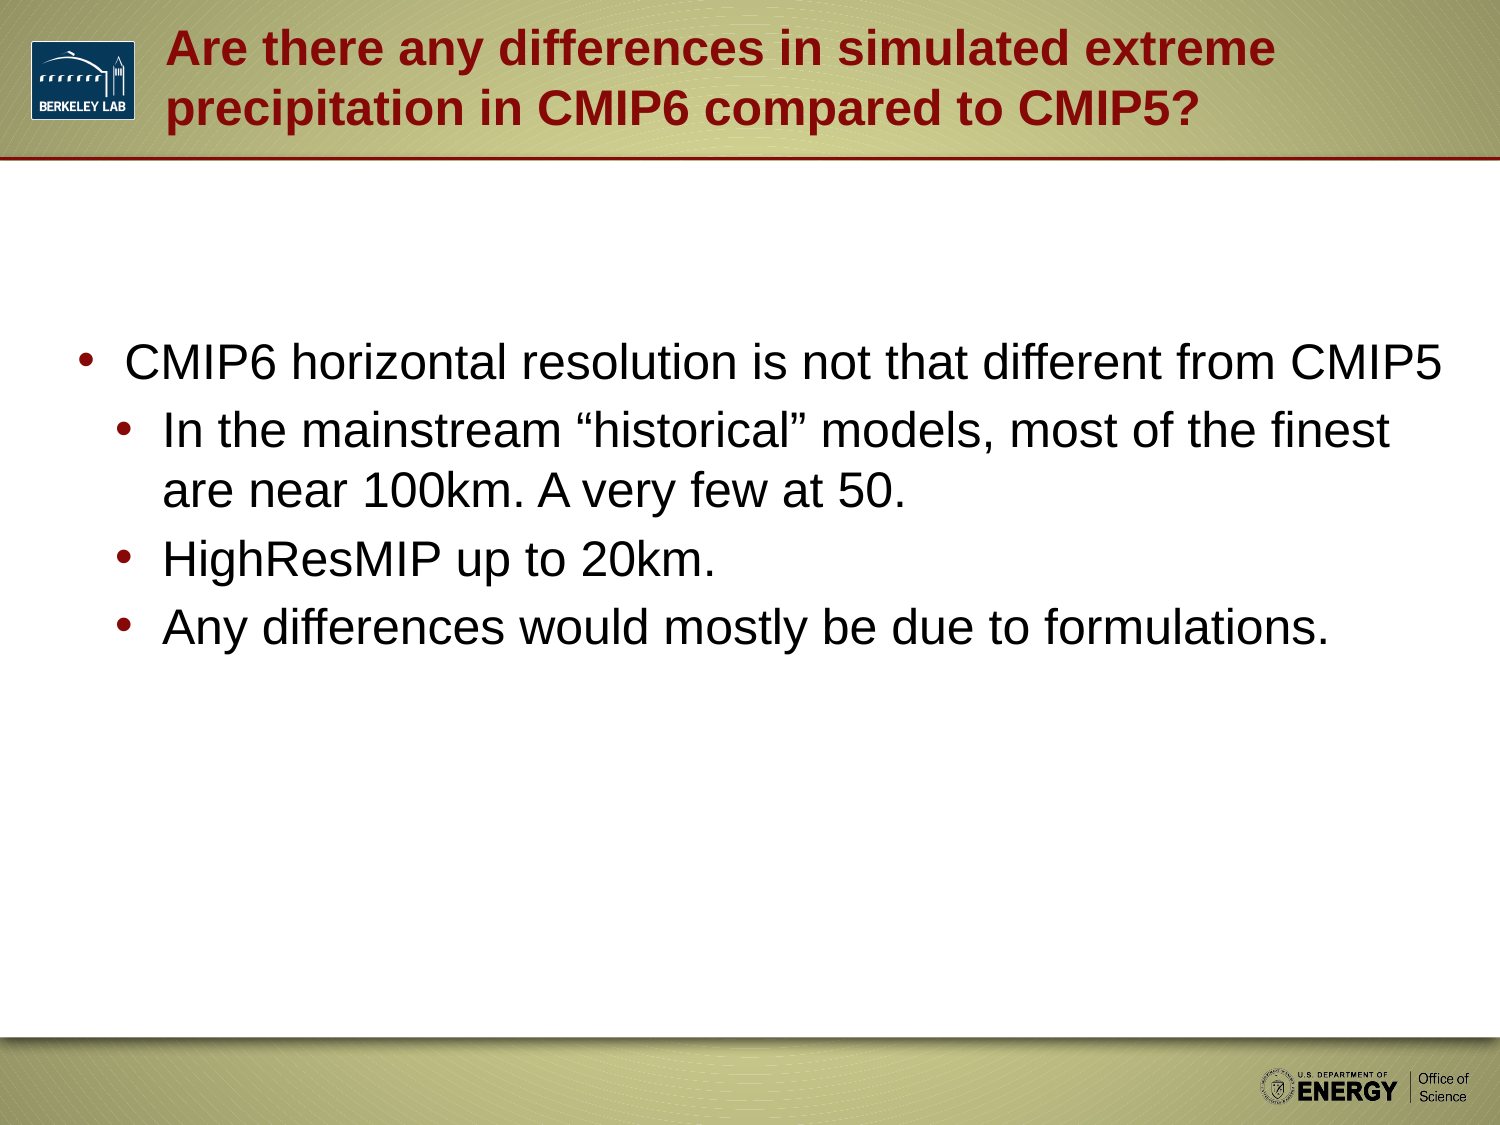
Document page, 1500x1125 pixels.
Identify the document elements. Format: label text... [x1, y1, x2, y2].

list CMIP6 horizontal resolution is not that different from CMIP5 In the mainstream “historical” models, most of the finest are near 100km. A very few at 50. HighResMIP up to 20km. Any differences would mostly be due to formulations. [62, 168, 1475, 1046]
picture [1260, 1068, 1469, 1105]
picture [31, 41, 135, 120]
title Are there any differences in simulated extreme precipitation in CMIP6 compared to CMIP5? [150, 12, 1425, 139]
